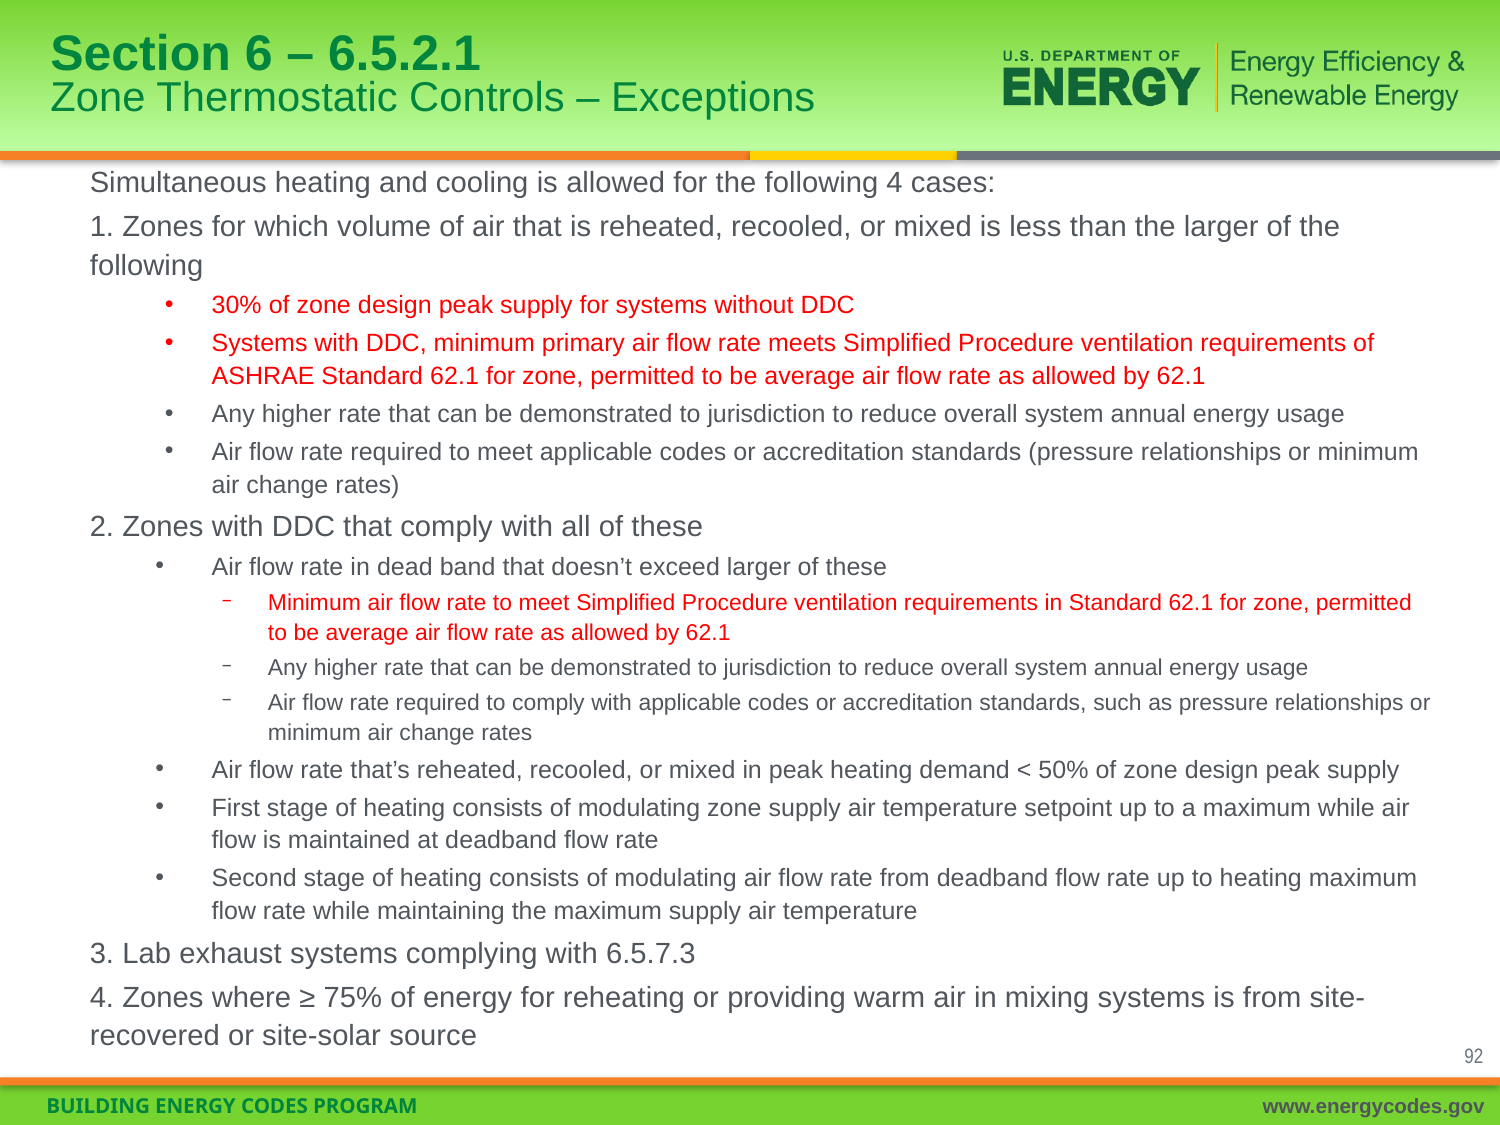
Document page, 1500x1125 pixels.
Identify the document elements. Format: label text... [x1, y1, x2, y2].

title Section 6 – 6.5.2.1 Zone Thermostatic Controls – Exceptions [35, 0, 1432, 153]
list Simultaneous heating and cooling is allowed for the following 4 cases: 1. Zones for which volume of air that is reheated, recooled, or mixed is less than the larger of the following 30% of zone design peak supply for systems without DDC Systems with DDC, minimum primary air flow rate meets Simplified Procedure ventilation requirements of ASHRAE Standard 62.1 for zone, permitted to be average air flow rate as allowed by 62.1 Any higher rate that can be demonstrated to jurisdiction to reduce overall system annual energy usage Air flow rate required to meet applicable codes or accreditation standards (pressure relationships or minimum air change rates) 2. Zones with DDC that comply with all of these Air flow rate in dead band that doesn’t exceed larger of these Minimum air flow rate to meet Simplified Procedure ventilation requirements in Standard 62.1 for zone, permitted to be average air flow rate as allowed by 62.1 Any higher rate that can be demonstrated to jurisdiction to reduce overall system annual energy usage Air flow rate required to comply with applicable codes or accreditation standards, such as pressure relationships or minimum air change rates Air flow rate that’s reheated, recooled, or mixed in peak heating demand < 50% of zone design peak supply First stage of heating consists of modulating zone supply air temperature setpoint up to a maximum while air flow is maintained at deadband flow rate Second stage of heating consists of modulating air flow rate from deadband flow rate up to heating maximum flow rate while maintaining the maximum supply air temperature 3. Lab exhaust systems complying with 6.5.7.3 4. Zones where ≥ 75% of energy for reheating or providing warm air in mixing systems is from site-recovered or site-solar source [74, 152, 1450, 1038]
